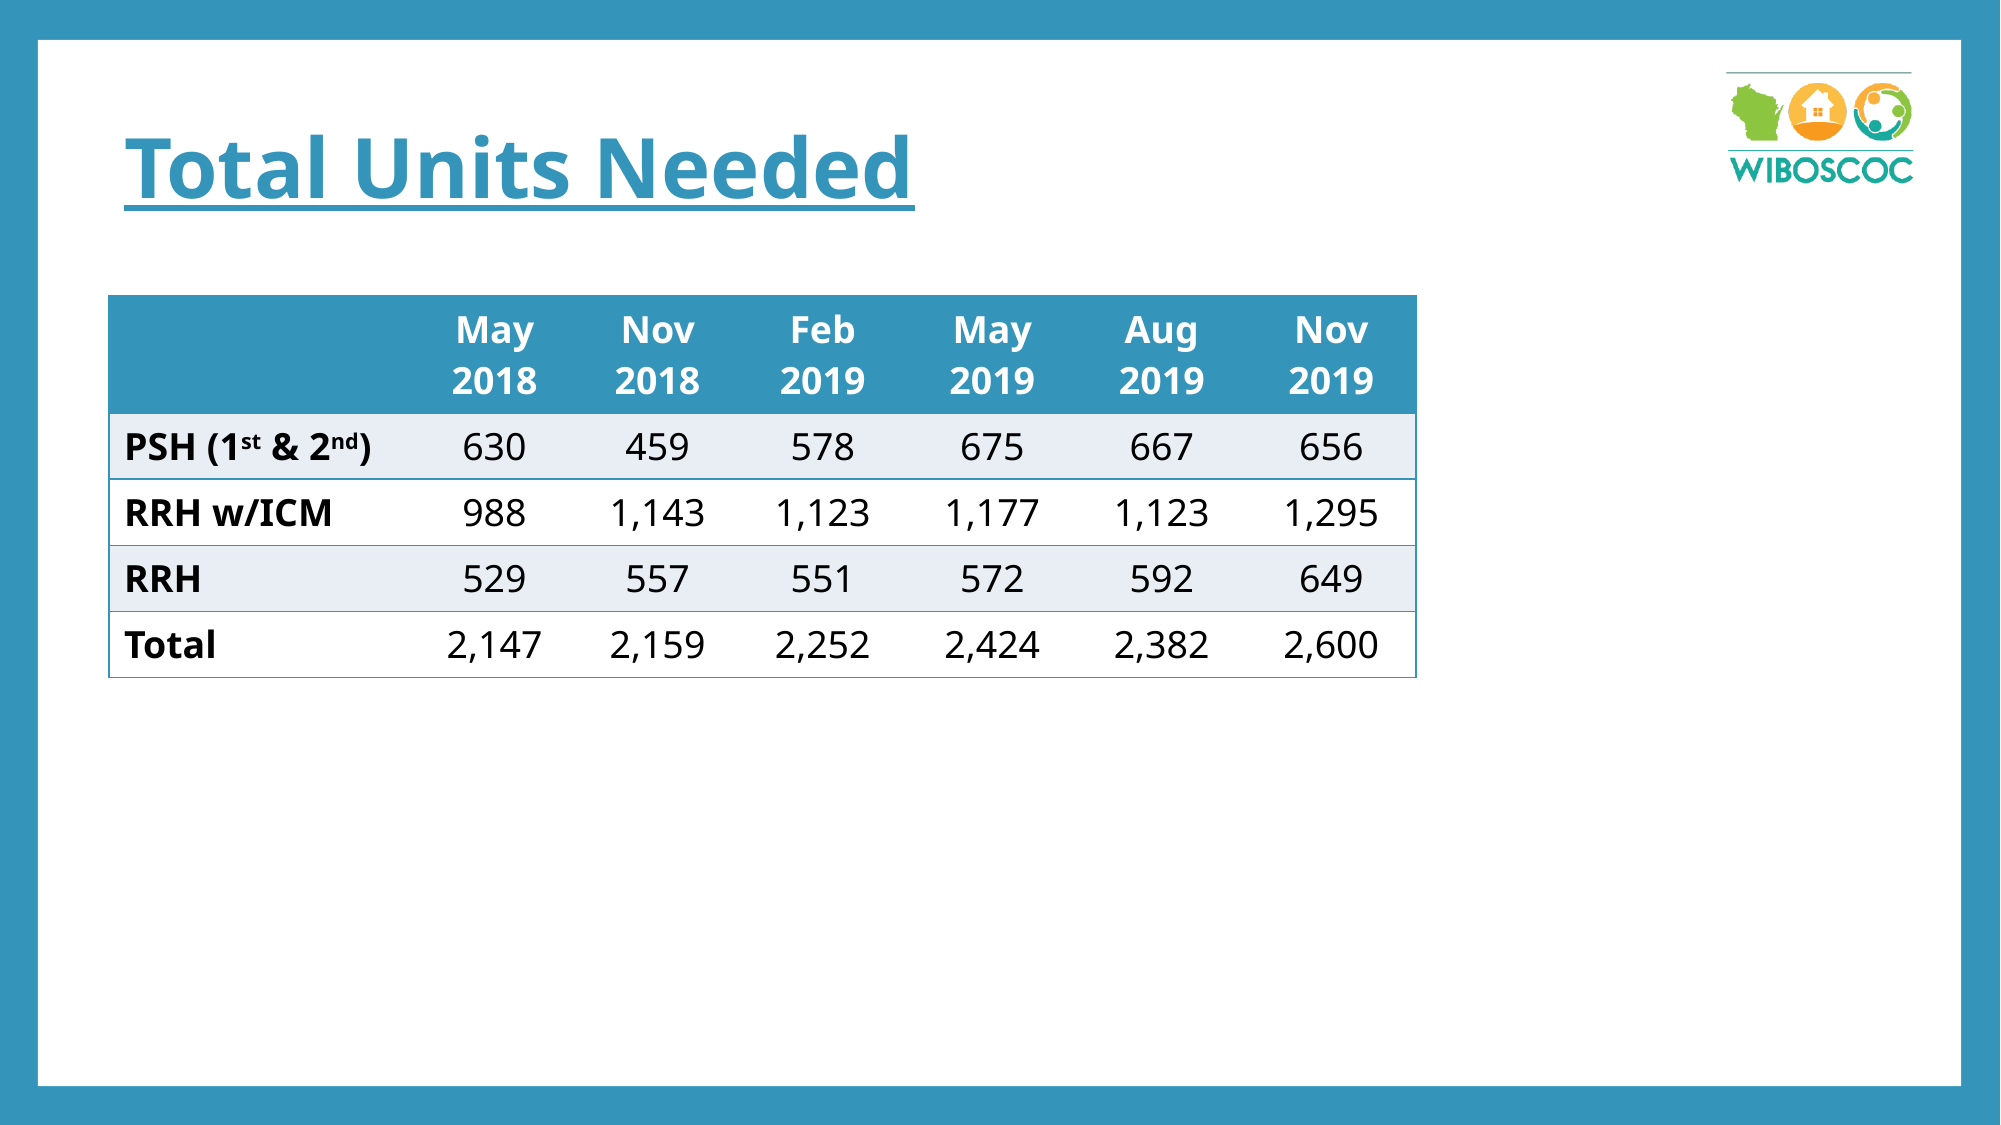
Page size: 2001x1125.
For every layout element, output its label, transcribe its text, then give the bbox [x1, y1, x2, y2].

table_cell 557 [577, 546, 738, 611]
table_header May 2019 [908, 297, 1077, 412]
table_header [110, 297, 412, 412]
table_cell PSH (1st & 2nd) [110, 414, 412, 478]
table_cell 2,382 [1077, 612, 1247, 677]
table_cell 1,295 [1247, 480, 1415, 545]
table_cell RRH [110, 546, 412, 611]
table_header Feb 2019 [738, 297, 908, 412]
table_cell 459 [577, 414, 738, 478]
table_cell 2,147 [412, 612, 577, 677]
table_header Aug 2019 [1077, 297, 1247, 412]
table_cell 592 [1077, 546, 1247, 611]
table_cell 1,123 [738, 480, 908, 545]
list [96, 243, 1926, 1059]
table_cell 572 [908, 546, 1077, 611]
table_cell 529 [412, 546, 577, 611]
table_cell 675 [908, 414, 1077, 478]
table_cell 2,424 [908, 612, 1077, 677]
table_cell 667 [1077, 414, 1247, 478]
table_cell 2,159 [577, 612, 738, 677]
table_cell 1,123 [1077, 480, 1247, 545]
table_cell 1,177 [908, 480, 1077, 545]
title Total Units Needed [109, 99, 1560, 243]
table_cell 988 [412, 480, 577, 545]
table_cell 551 [738, 546, 908, 611]
table_cell 649 [1247, 546, 1415, 611]
table_cell 578 [738, 414, 908, 478]
table_cell 656 [1247, 414, 1415, 478]
table_cell 1,143 [577, 480, 738, 545]
picture [1718, 54, 1923, 206]
table_cell 2,600 [1247, 612, 1415, 677]
table_cell 2,252 [738, 612, 908, 677]
table_cell 630 [412, 414, 577, 478]
table_header May 2018 [412, 297, 577, 412]
table_header Nov 2018 [577, 297, 738, 412]
table_header Nov 2019 [1247, 297, 1415, 412]
table_cell Total [110, 612, 412, 677]
table_cell RRH w/ICM [110, 480, 412, 545]
